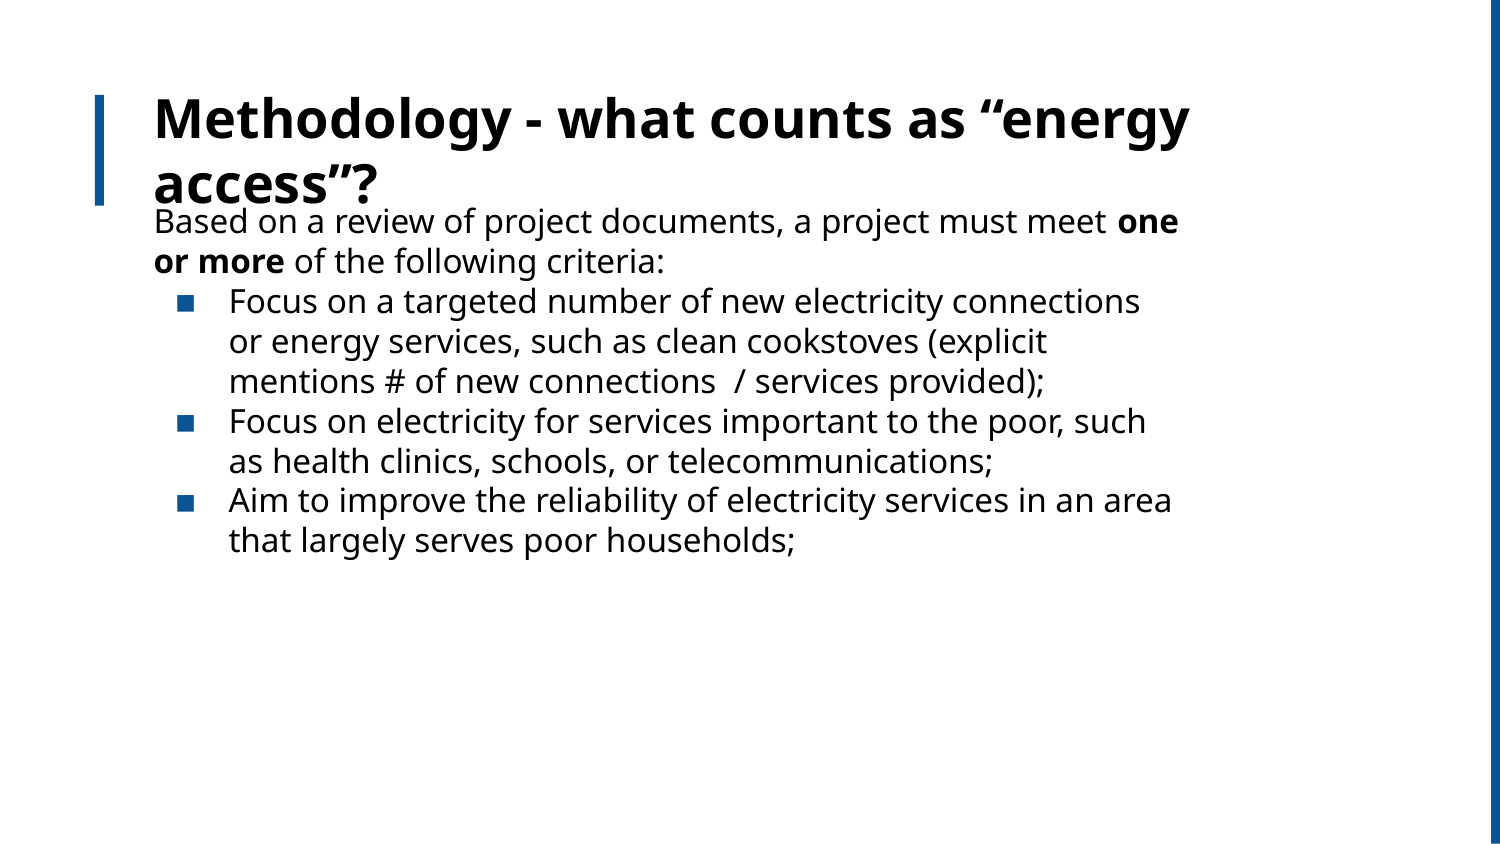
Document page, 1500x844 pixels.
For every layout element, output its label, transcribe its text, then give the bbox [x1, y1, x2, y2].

title Methodology - what counts as “energy access”? [138, 69, 1397, 210]
list Based on a review of project documents, a project must meet one or more of the following criteria: Focus on a targeted number of new electricity connections or energy services, such as clean cookstoves (explicit mentions # of new connections / services provided); Focus on electricity for services important to the poor, such as health clinics, schools, or telecommunications; Aim to improve the reliability of electricity services in an area that largely serves poor households; [138, 210, 1199, 702]
